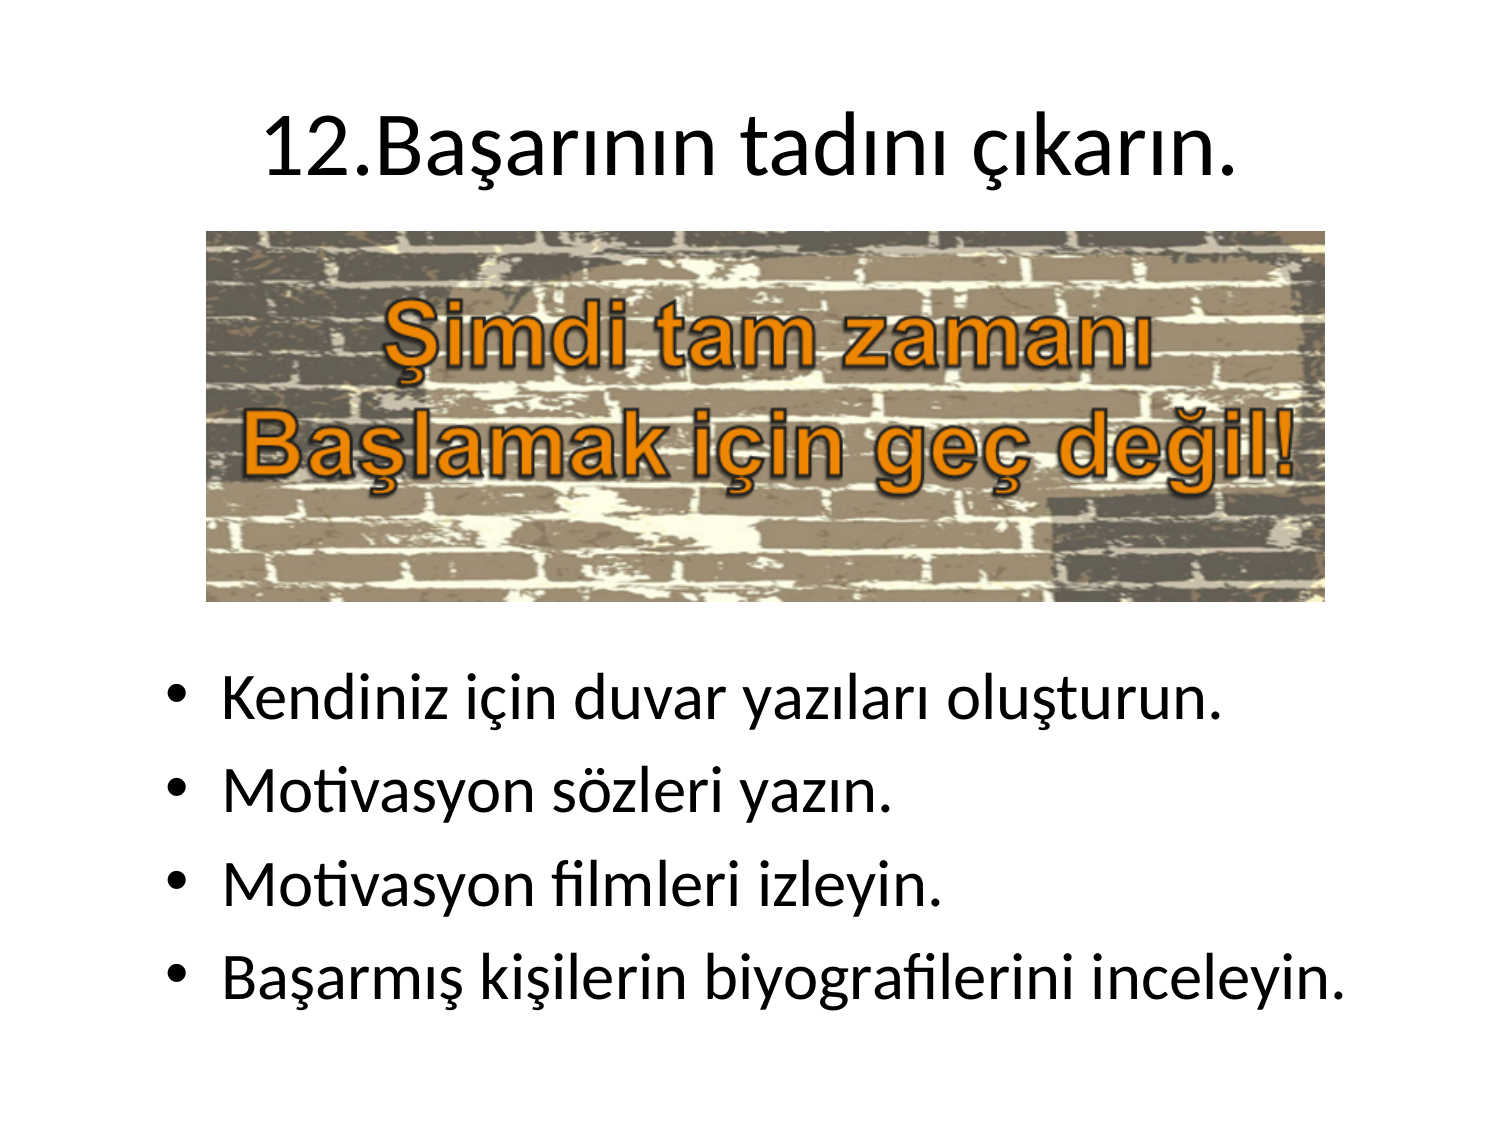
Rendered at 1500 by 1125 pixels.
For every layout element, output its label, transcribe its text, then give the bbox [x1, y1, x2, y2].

title 12.Başarının tadını çıkarın. [75, 45, 1425, 233]
picture [206, 231, 1325, 603]
list Kendiniz için duvar yazıları oluşturun. Motivasyon sözleri yazın. Motivasyon filmleri izleyin. Başarmış kişilerin biyografilerini inceleyin. [150, 645, 1500, 1125]
